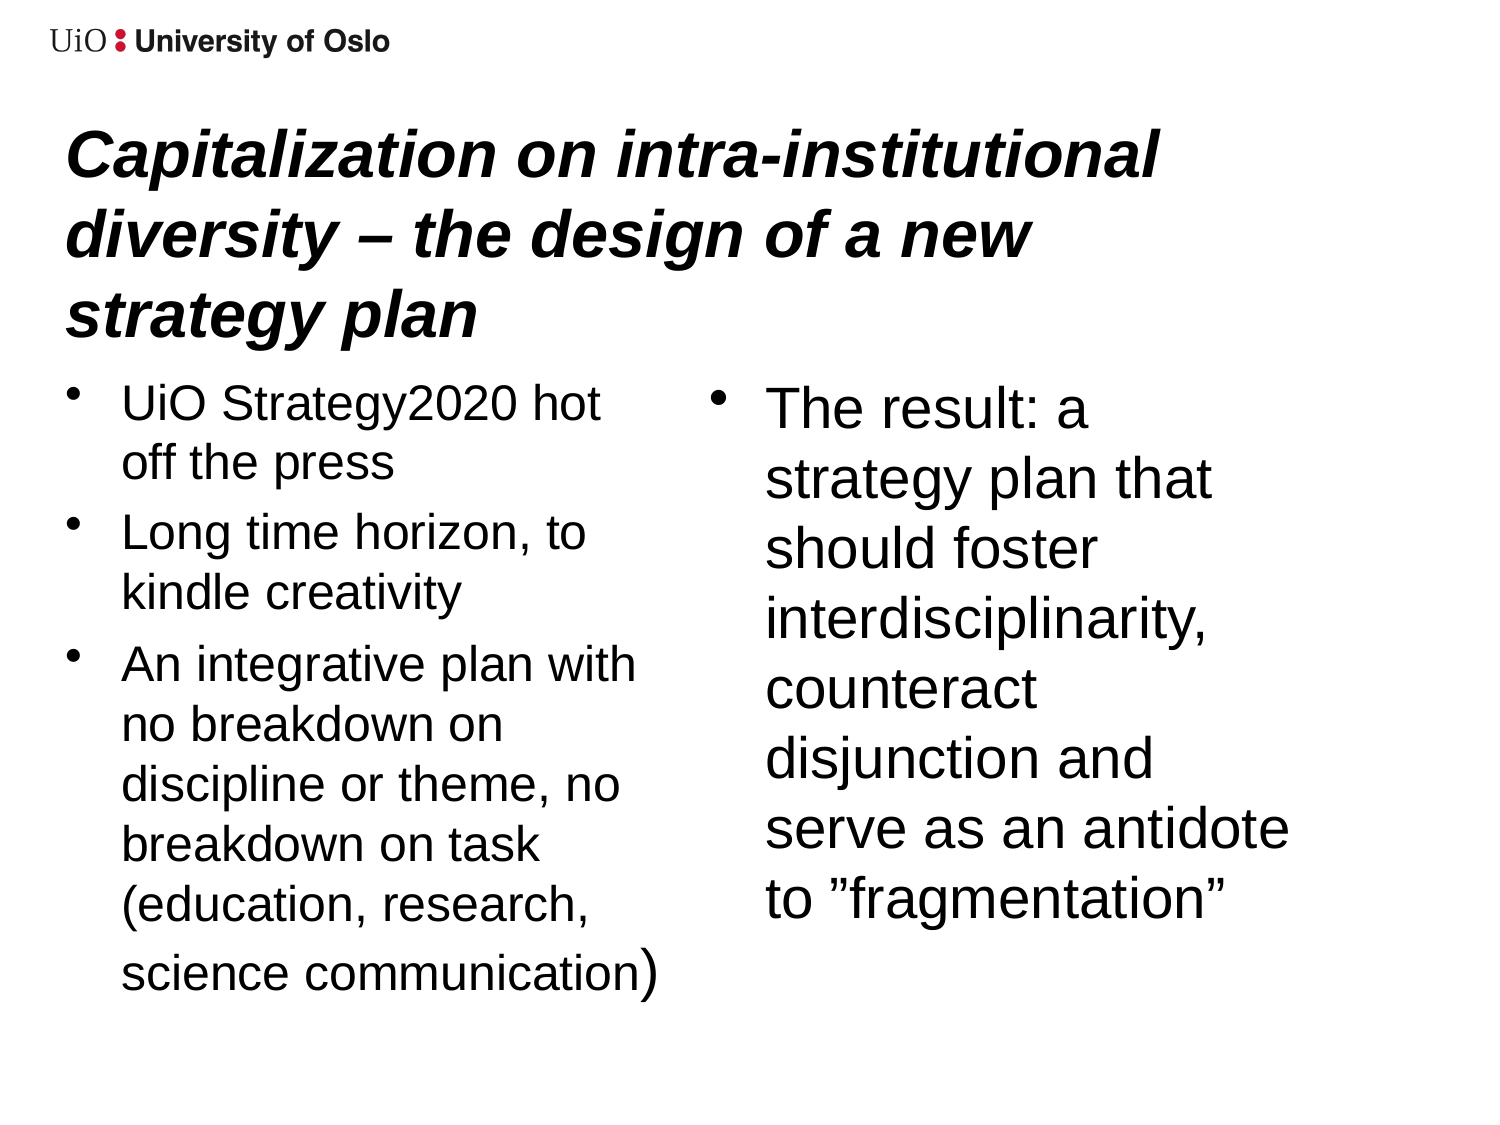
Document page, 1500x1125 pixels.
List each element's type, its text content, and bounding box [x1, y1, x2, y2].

list UiO Strategy2020 hot off the press Long time horizon, to kindle creativity An integrative plan with no breakdown on discipline or theme, no breakdown on task (education, research, science communication) [49, 362, 680, 1051]
picture [50, 24, 391, 67]
title Capitalization on intra-institutional diversity – the design of a new strategy plan [49, 137, 1313, 326]
list The result: a strategy plan that should foster interdisciplinarity, counteract disjunction and serve as an antidote to ”fragmentation” [693, 362, 1313, 1051]
